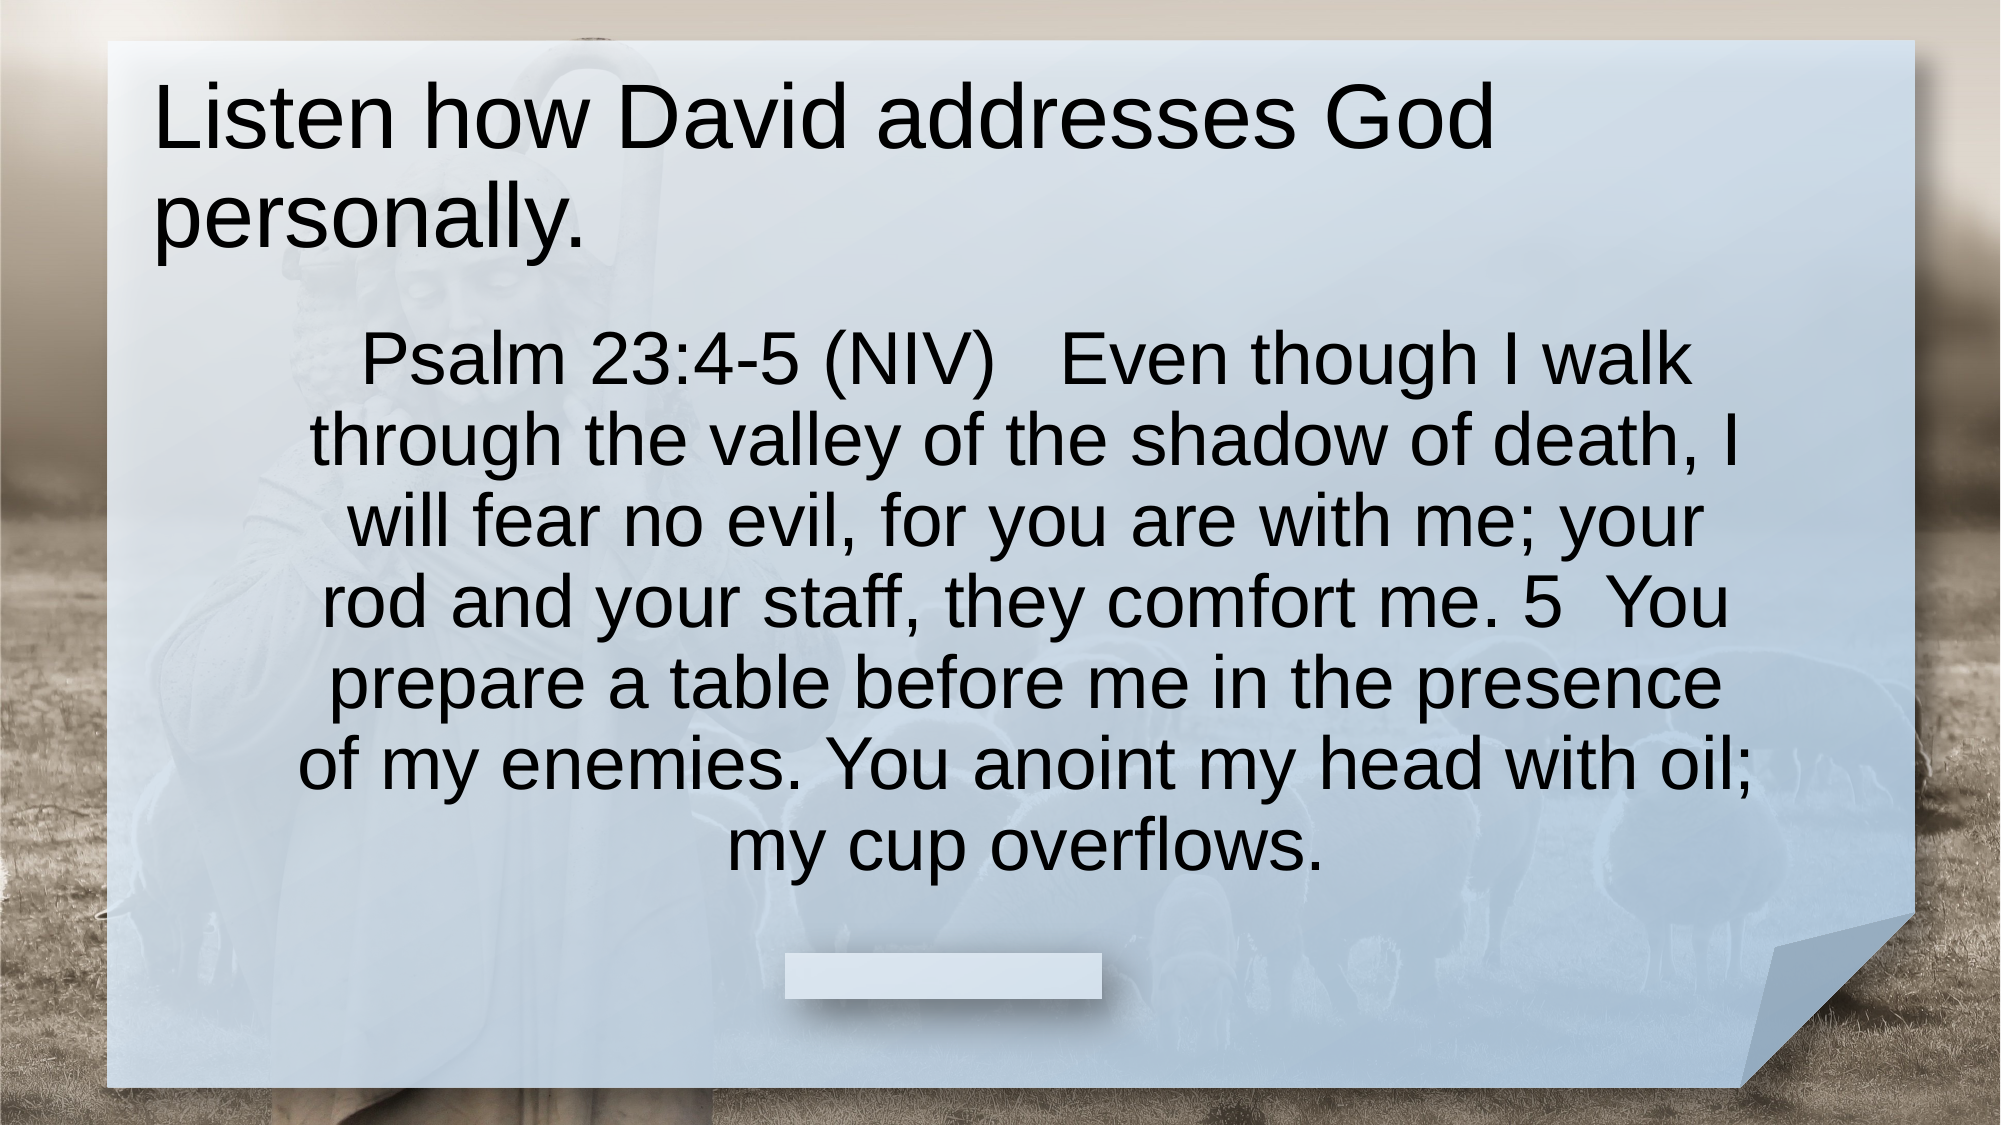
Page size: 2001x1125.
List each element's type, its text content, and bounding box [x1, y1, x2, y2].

list Psalm 23:4-5 (NIV) Even though I walk through the valley of the shadow of death, I will fear no evil, for you are with me; your rod and your staff, they comfort me. 5 You prepare a table before me in the presence of my enemies. You anoint my head with oil; my cup overflows. [273, 312, 1781, 954]
title Listen how David addresses God personally. [137, 59, 1863, 278]
picture [0, 0, 2001, 1125]
